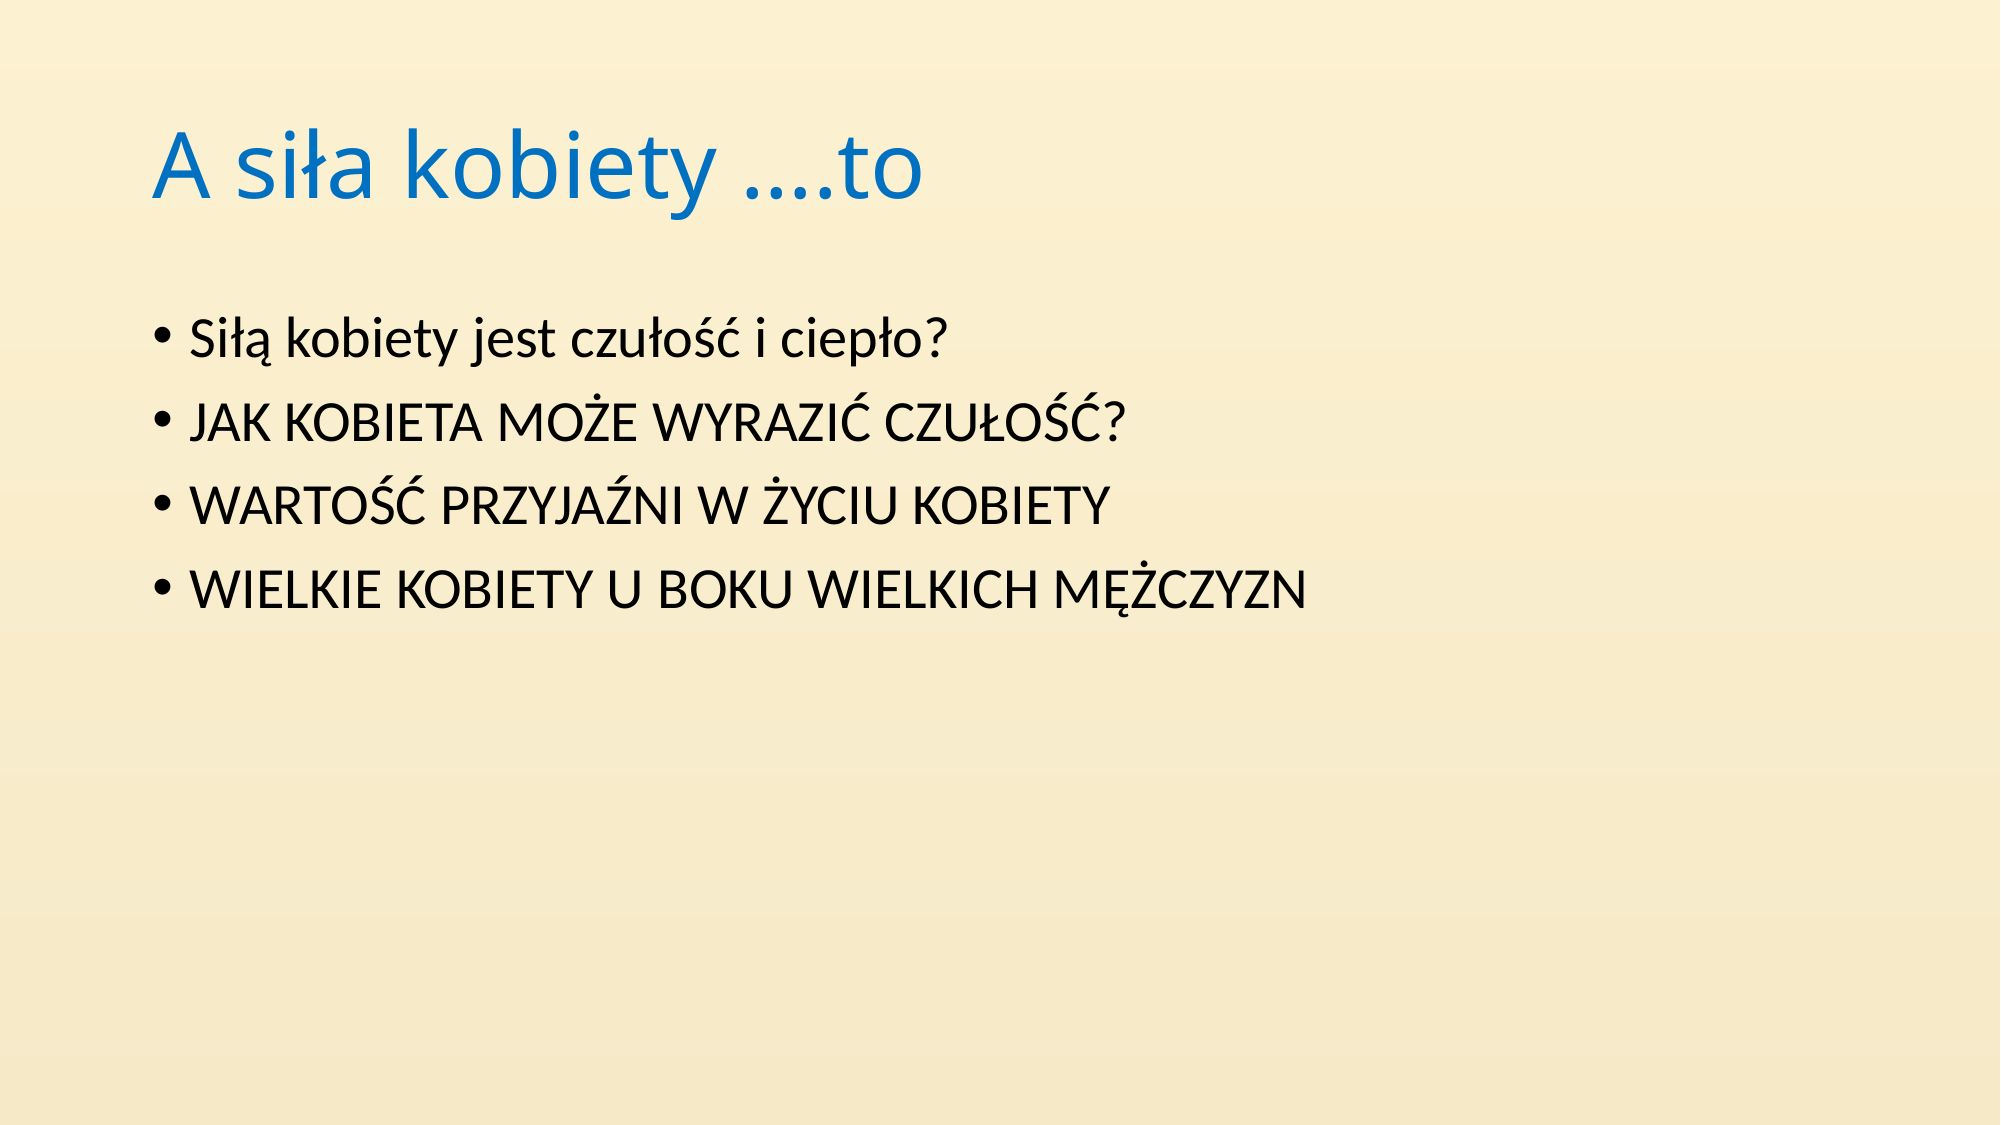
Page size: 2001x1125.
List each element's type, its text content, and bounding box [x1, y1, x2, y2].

title A siła kobiety ….to [137, 59, 1863, 278]
list Siłą kobiety jest czułość i ciepło? JAK KOBIETA MOŻE WYRAZIĆ CZUŁOŚĆ? WARTOŚĆ PRZYJAŹNI W ŻYCIU KOBIETY WIELKIE KOBIETY U BOKU WIELKICH MĘŻCZYZN [137, 299, 1863, 1014]
